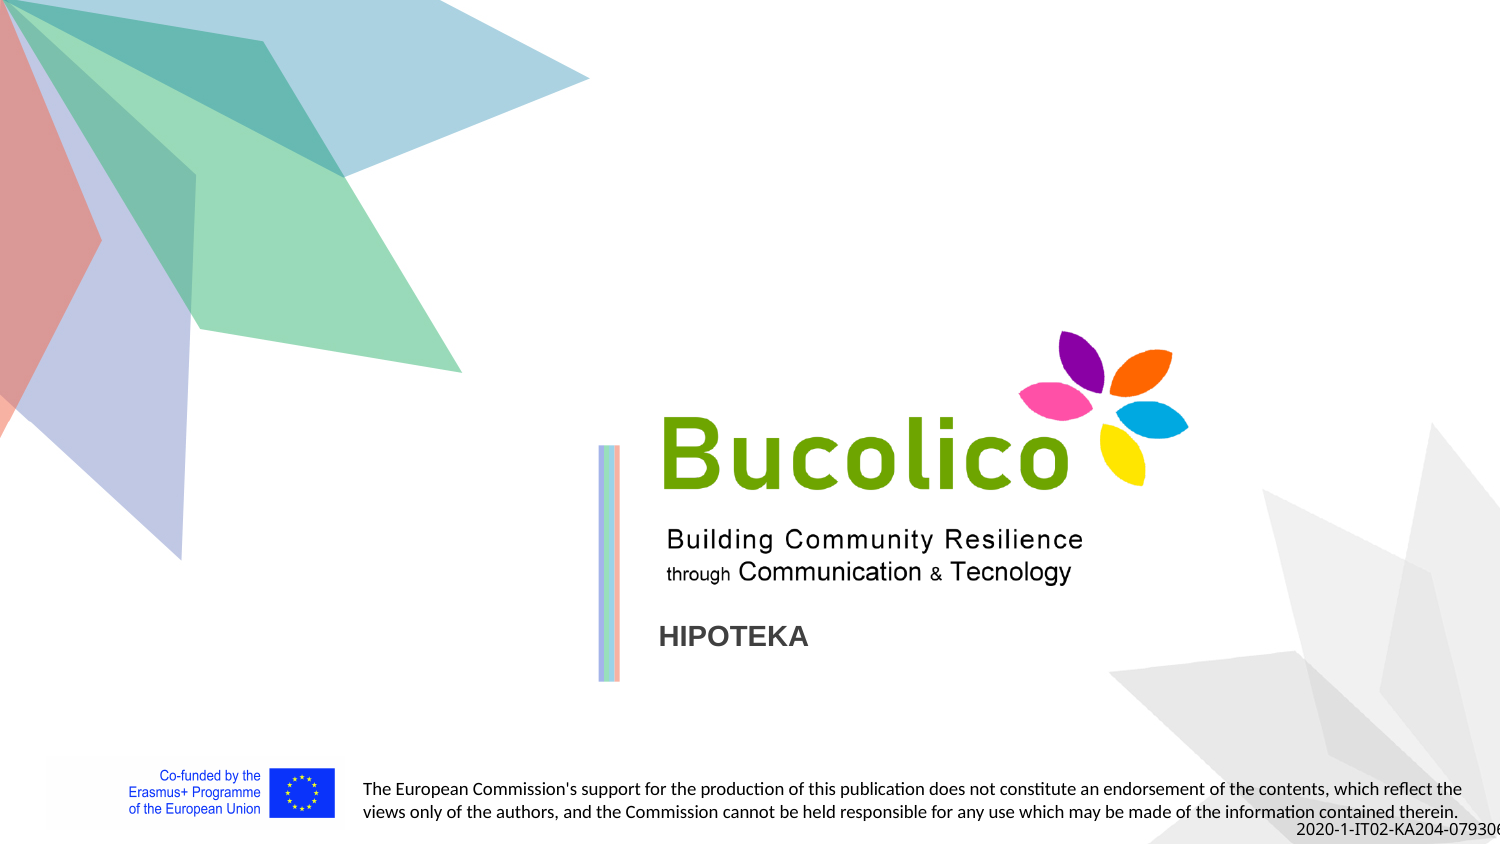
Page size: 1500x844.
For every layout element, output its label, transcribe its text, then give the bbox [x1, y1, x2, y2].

list HIPOTEKA [643, 610, 1500, 694]
picture [0, 0, 1500, 844]
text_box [598, 445, 620, 682]
text_box The European Commission's support for the production of this publication does not constitute an endorsement of the contents, which reflect the views only of the authors, and the Commission cannot be held responsible for any use which may be made of the information contained therein. [348, 769, 1486, 830]
